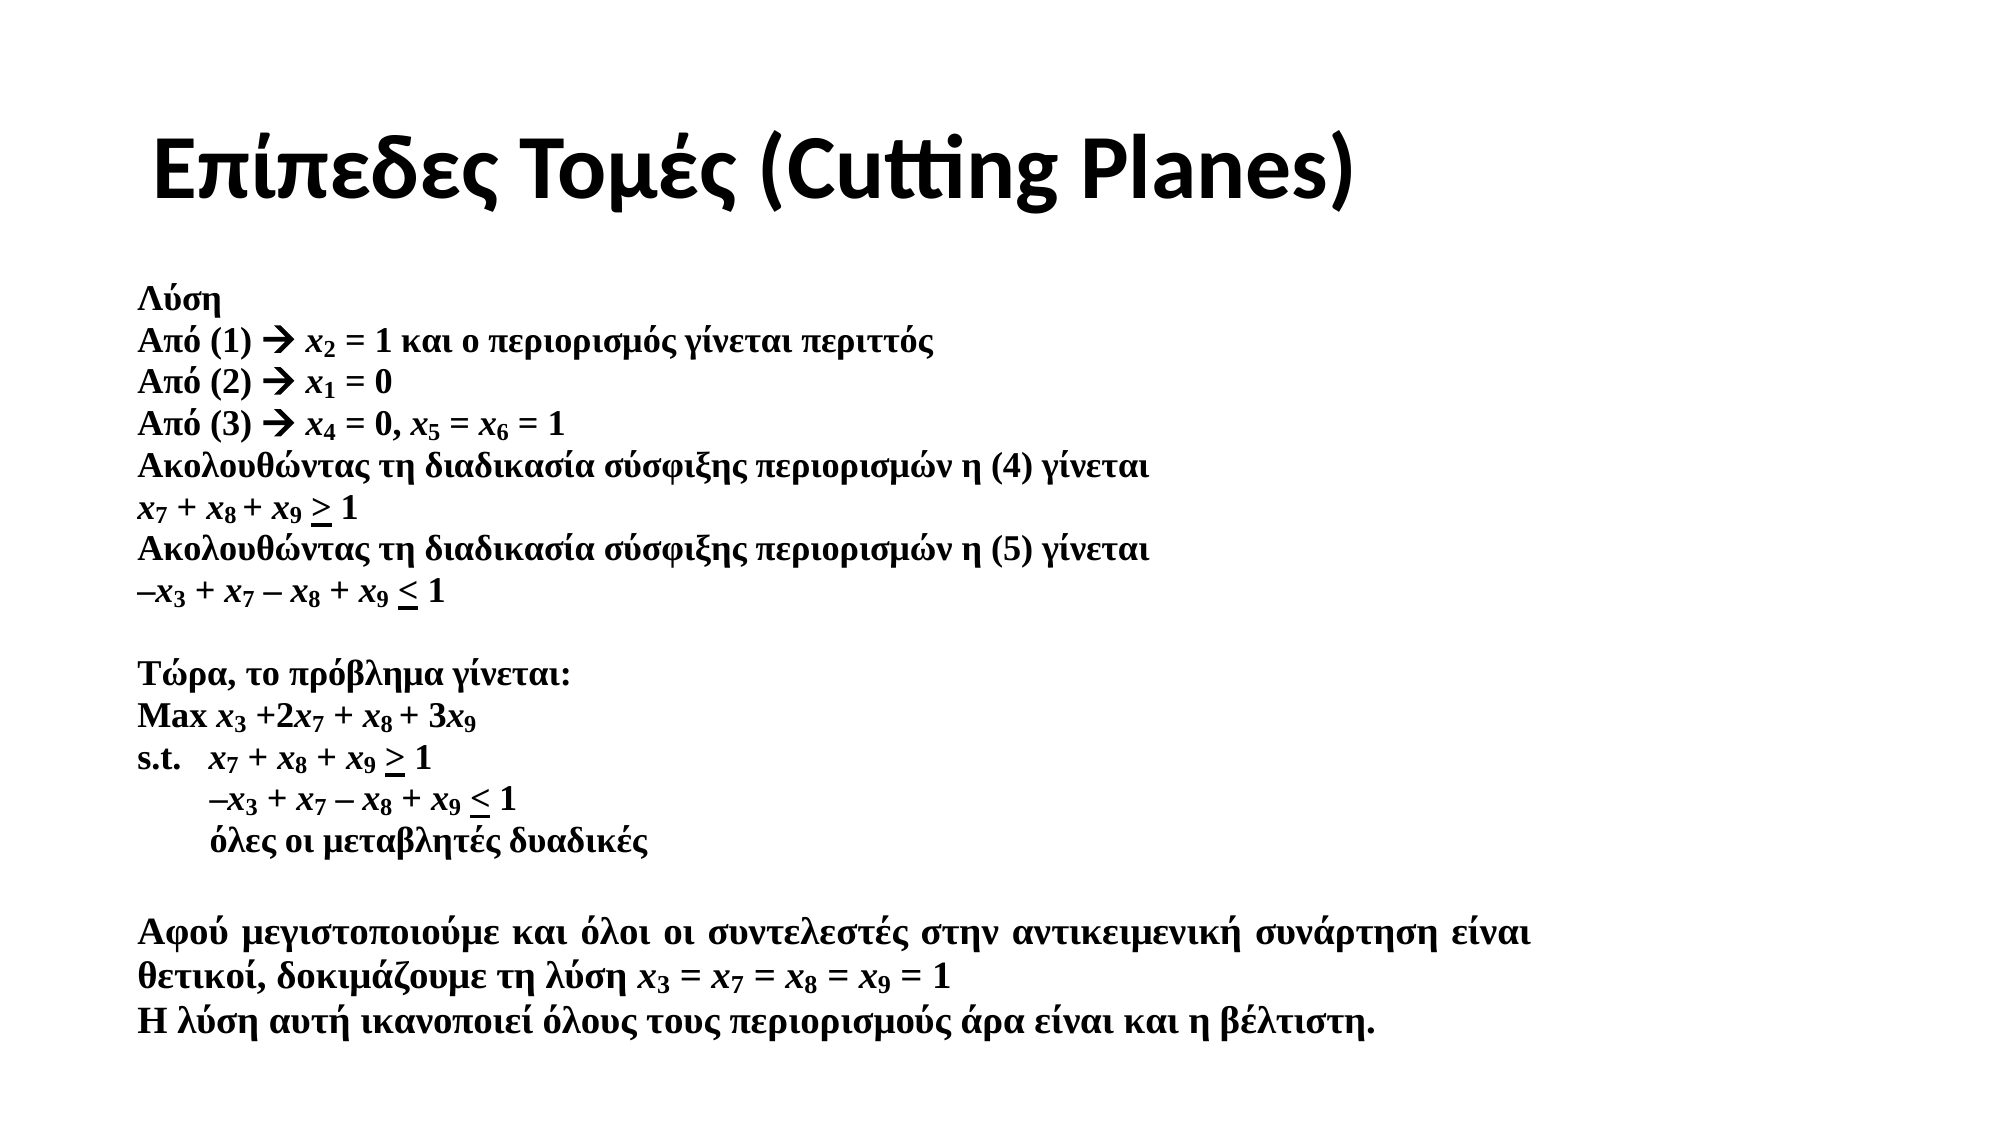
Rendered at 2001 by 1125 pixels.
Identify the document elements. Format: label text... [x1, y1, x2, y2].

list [137, 277, 1442, 861]
picture [137, 908, 1540, 1043]
title Επίπεδες Τομές (Cutting Planes) [137, 59, 1863, 278]
